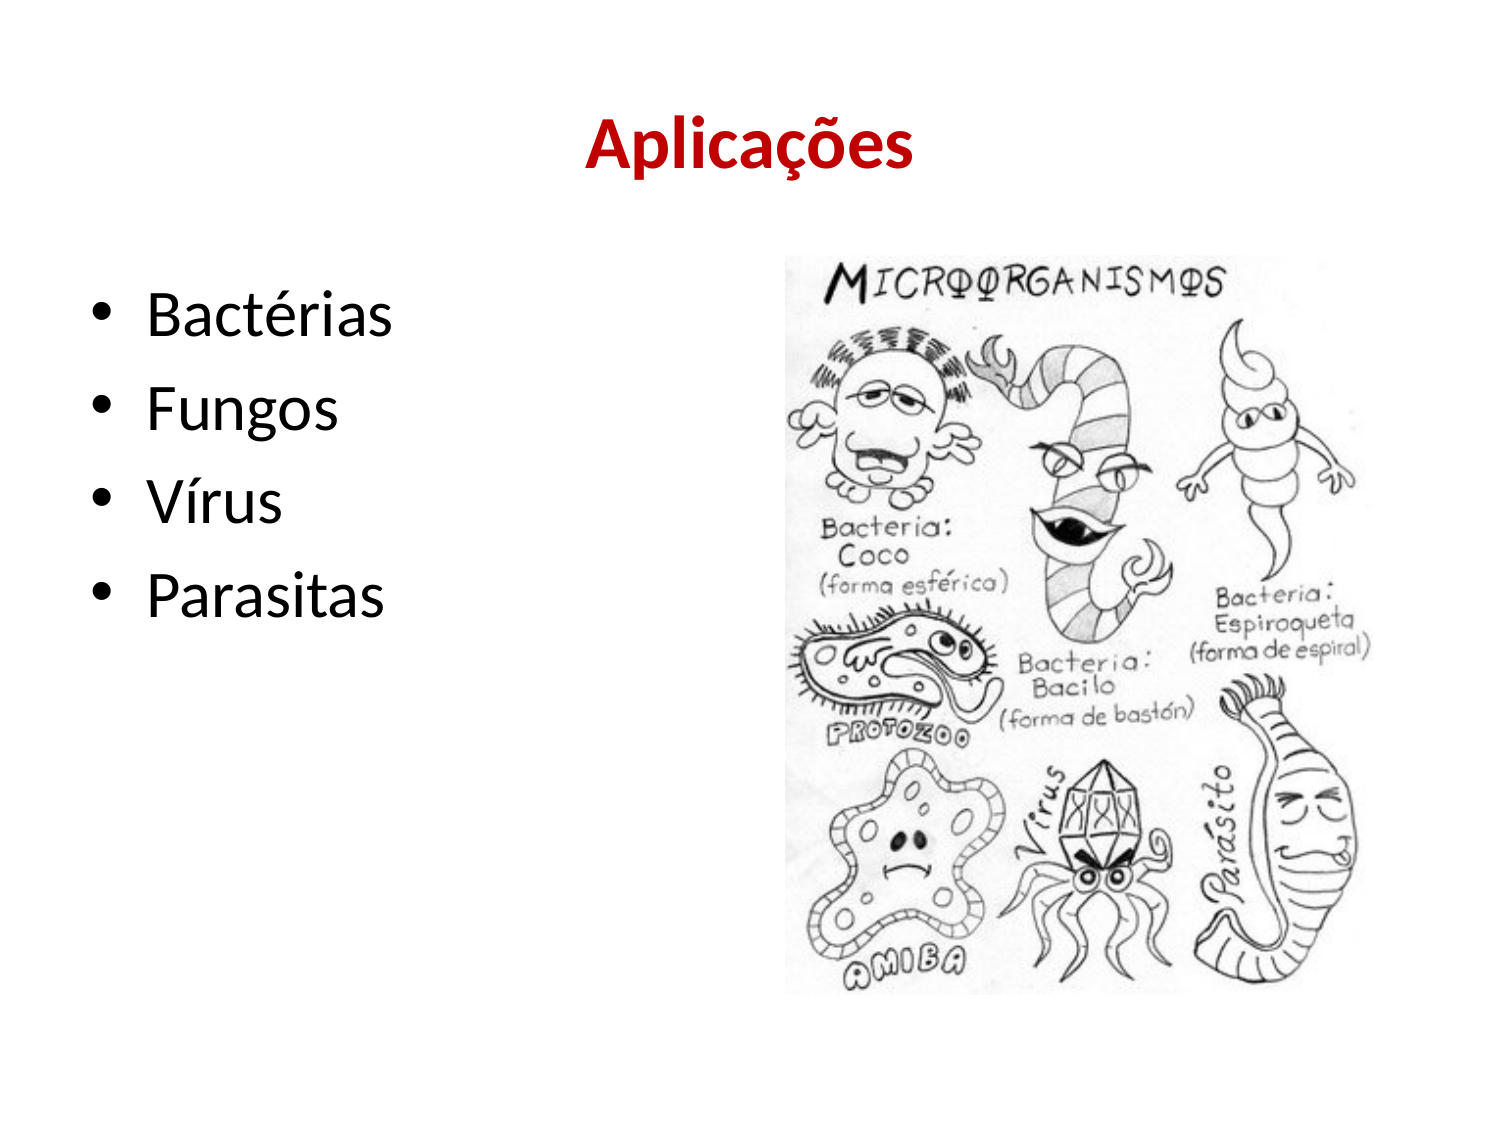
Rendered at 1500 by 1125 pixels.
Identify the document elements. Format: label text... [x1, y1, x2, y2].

picture [785, 255, 1373, 995]
list Bactérias Fungos Vírus Parasitas [75, 262, 1425, 1005]
title Aplicações [75, 45, 1425, 233]
